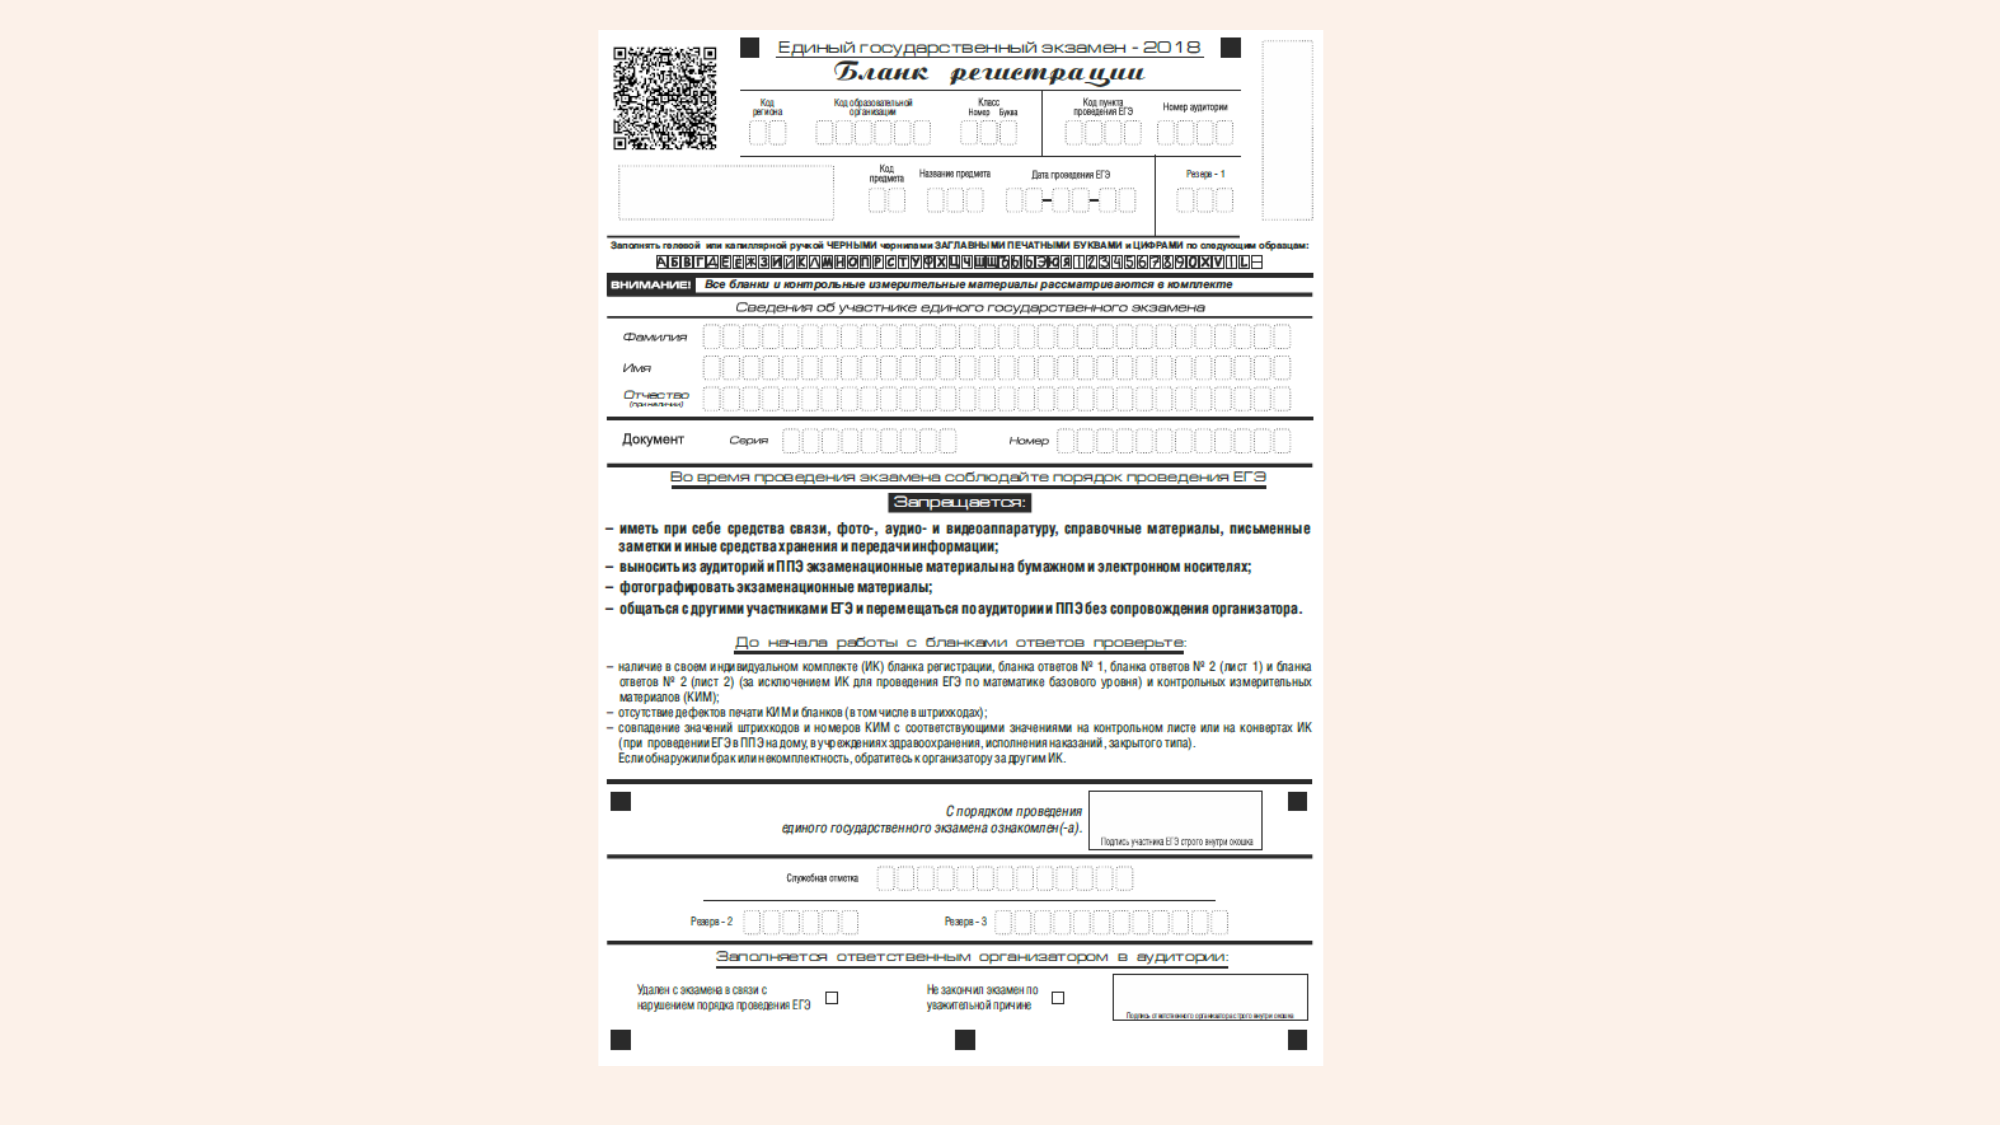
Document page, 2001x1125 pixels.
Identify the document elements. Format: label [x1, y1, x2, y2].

list [598, 30, 1324, 1066]
